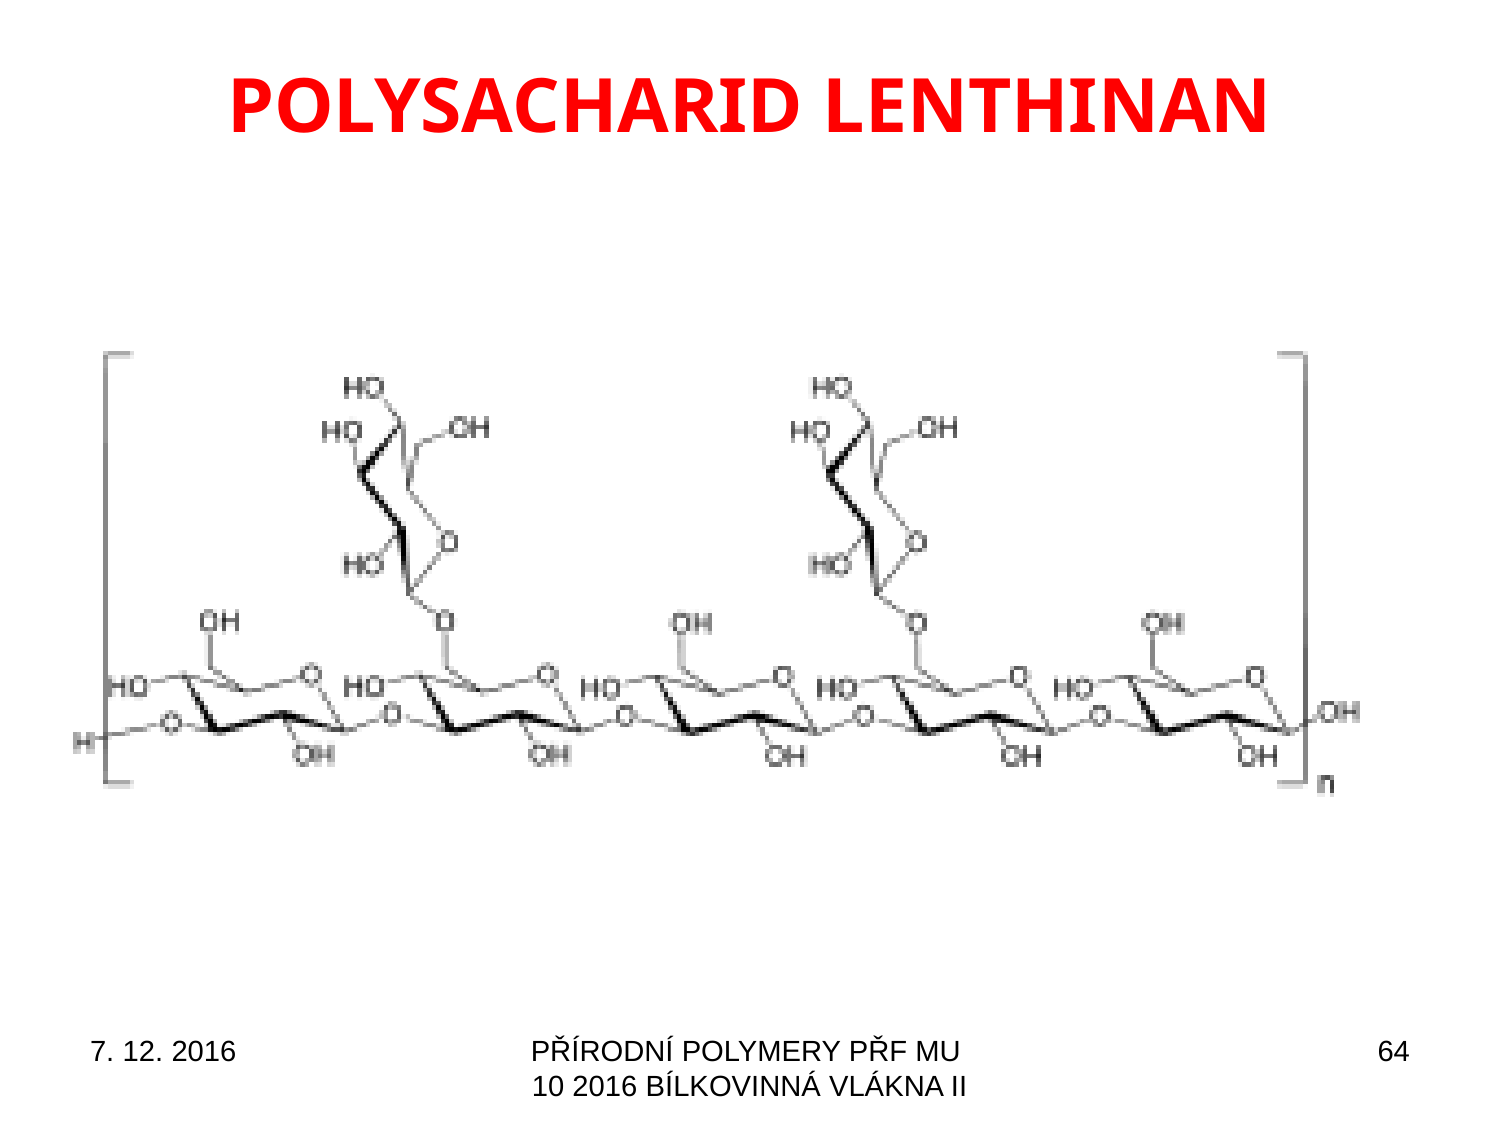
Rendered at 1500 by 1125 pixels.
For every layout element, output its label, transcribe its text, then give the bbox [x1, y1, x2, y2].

slide_number 64 [1074, 1024, 1426, 1103]
picture [60, 337, 1374, 811]
slide_number 7. 12. 2016 [74, 1024, 426, 1103]
footer PŘÍRODNÍ POLYMERY PŘF MU 10 2016 BÍLKOVINNÁ VLÁKNA II [512, 1024, 988, 1103]
title POLYSACHARID LENTHINAN [74, 44, 1426, 162]
